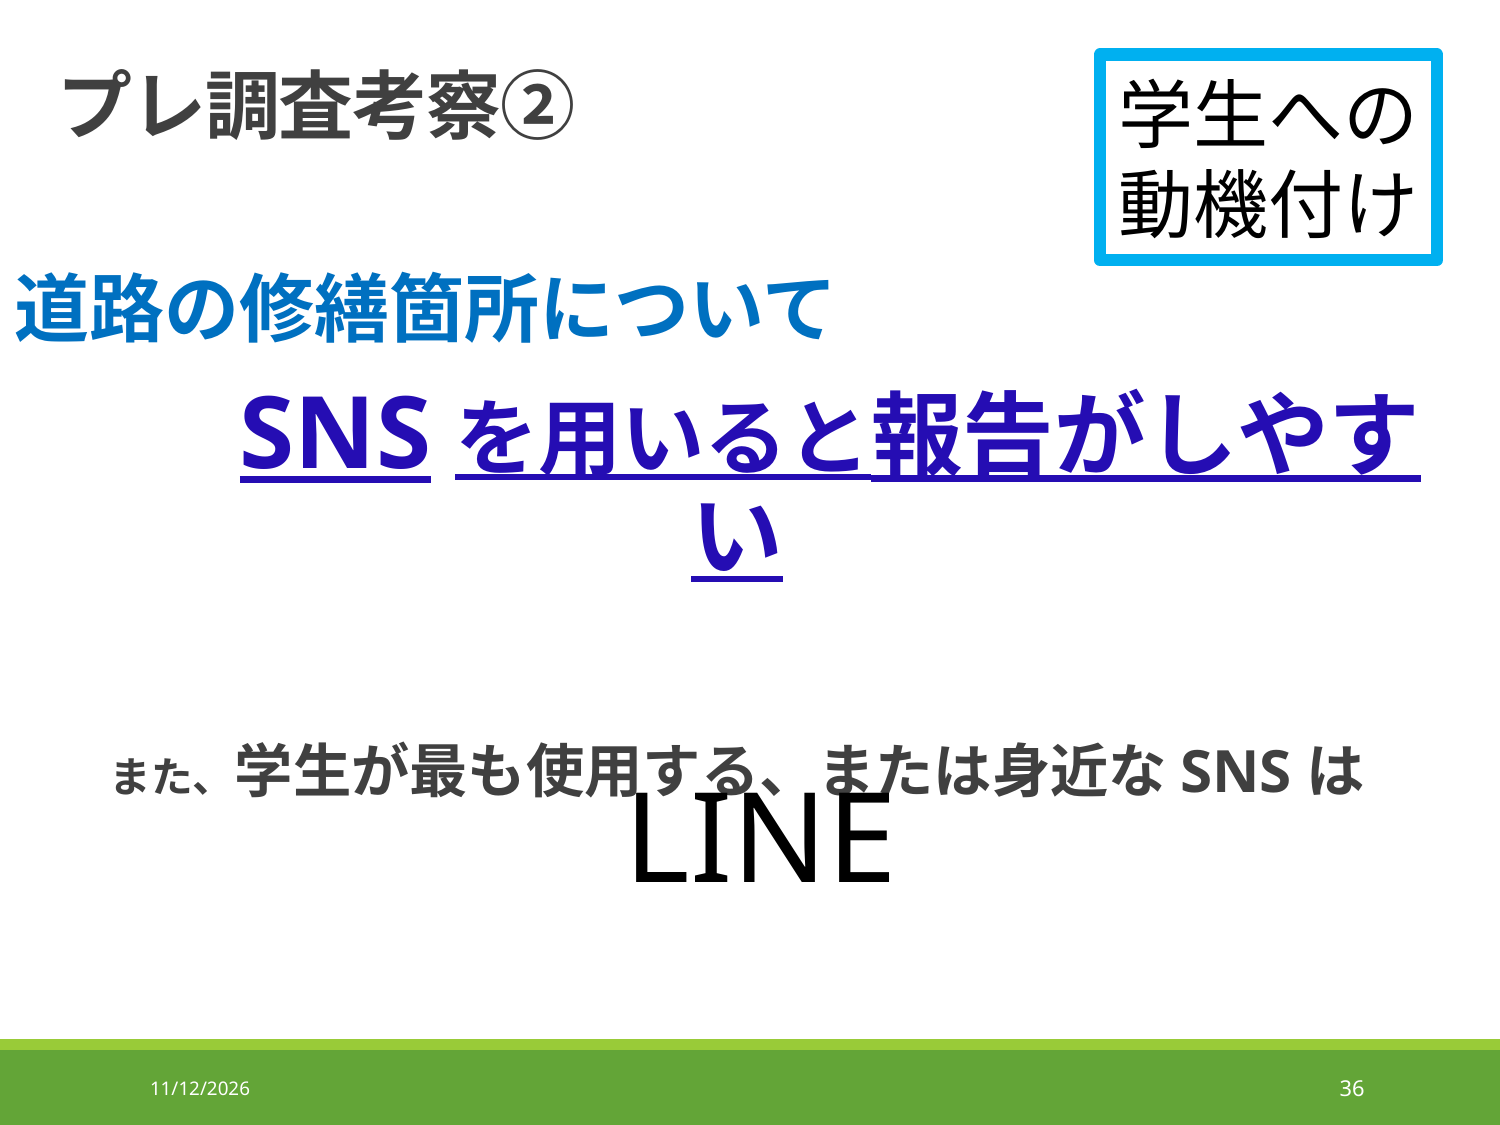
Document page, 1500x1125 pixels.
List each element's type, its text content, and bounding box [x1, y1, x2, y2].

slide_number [135, 1059, 440, 1120]
slide_number 36 [1218, 1059, 1380, 1120]
text_box 学生への 動機付け [1099, 53, 1438, 261]
list 道路の修繕箇所について SNSを用いると報告がしやすい また、学生が最も使用する、または身近なSNSは [0, 209, 1475, 997]
title プレ調査考察② [42, 0, 1280, 156]
text_box LINE [609, 749, 1066, 915]
